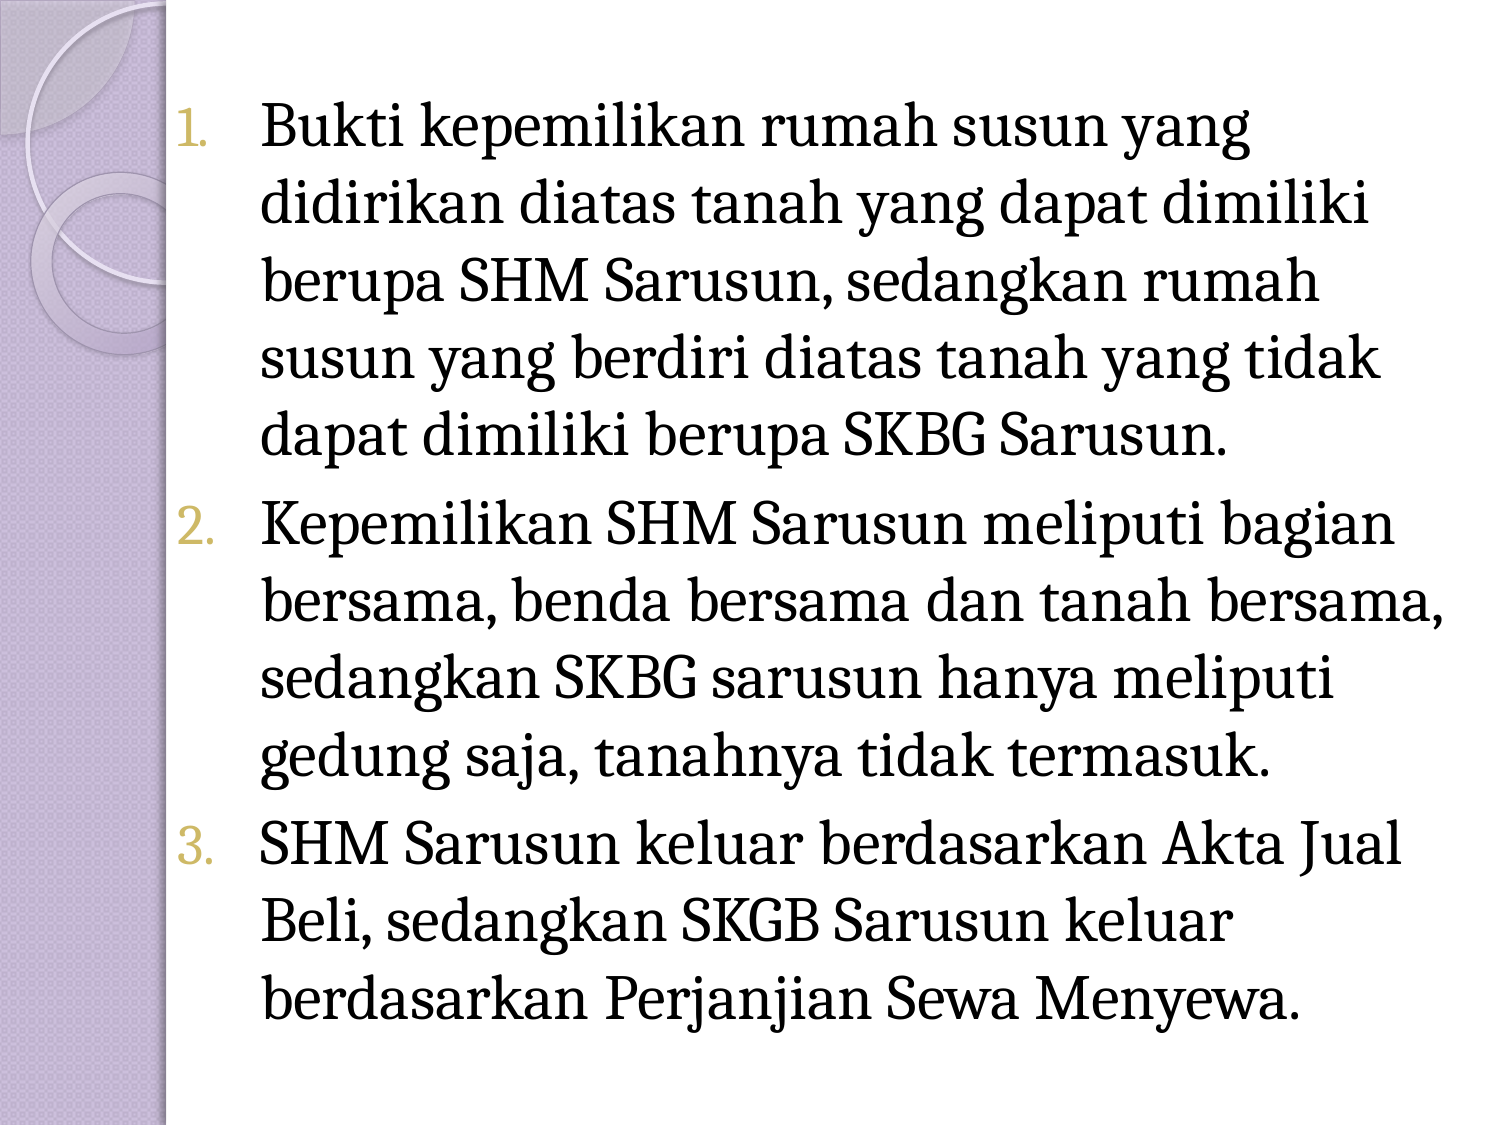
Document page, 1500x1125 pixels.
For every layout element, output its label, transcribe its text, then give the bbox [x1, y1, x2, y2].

list Bukti kepemilikan rumah susun yang didirikan diatas tanah yang dapat dimiliki berupa SHM Sarusun, sedangkan rumah susun yang berdiri diatas tanah yang tidak dapat dimiliki berupa SKBG Sarusun. Kepemilikan SHM Sarusun meliputi bagian bersama, benda bersama dan tanah bersama, sedangkan SKBG sarusun hanya meliputi gedung saja, tanahnya tidak termasuk. SHM Sarusun keluar berdasarkan Akta Jual Beli, sedangkan SKGB Sarusun keluar berdasarkan Perjanjian Sewa Menyewa. [162, 75, 1466, 1088]
